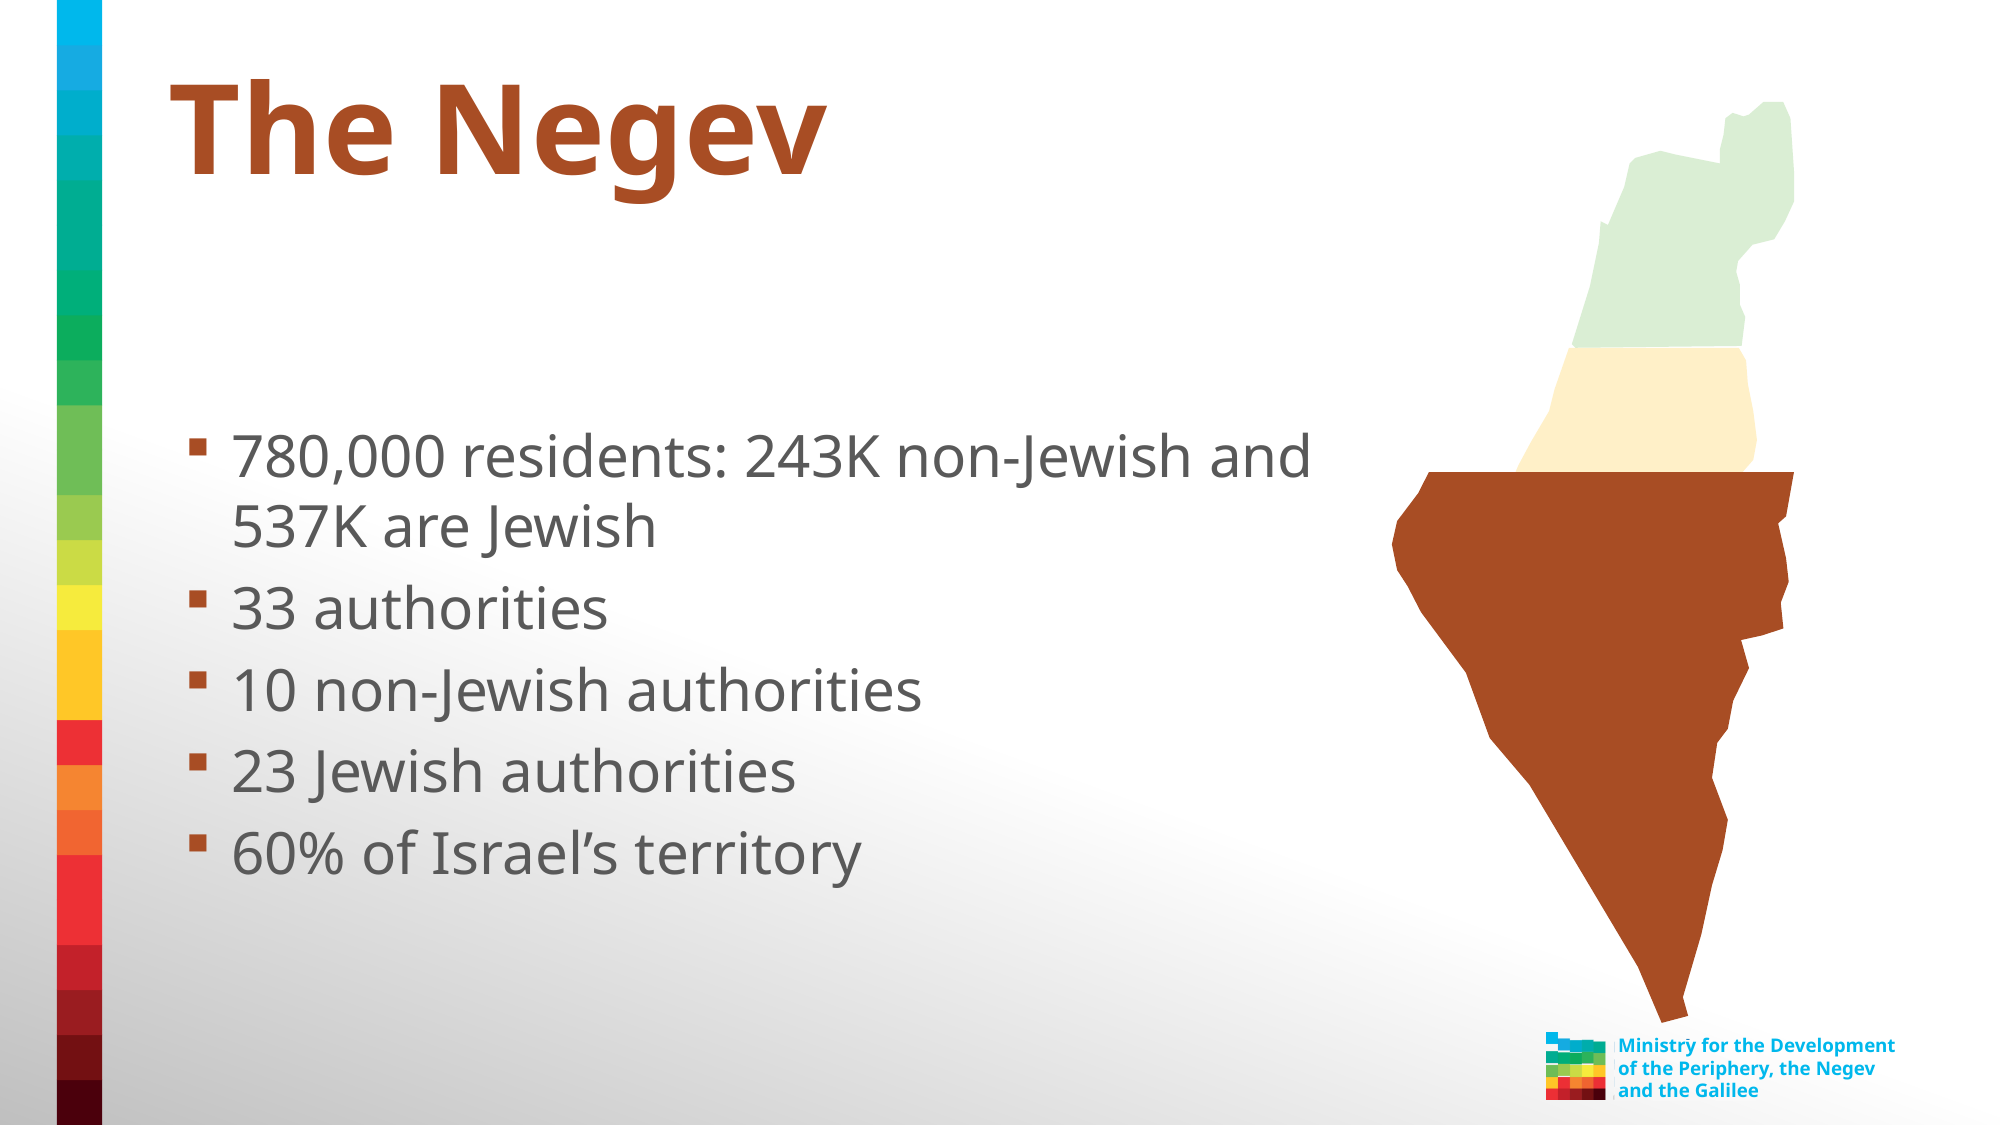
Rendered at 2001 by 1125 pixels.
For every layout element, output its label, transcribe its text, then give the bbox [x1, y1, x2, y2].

text_box [1514, 345, 1760, 469]
text_box [55, 407, 104, 452]
text_box [55, 182, 104, 227]
text_box [55, 497, 104, 542]
text_box [55, 812, 104, 857]
list 780,000 residents: 243K non-Jewish and 537K are Jewish 33 authorities 10 non-Jewish authorities 23 Jewish authorities 60% of Israel’s territory [169, 382, 1330, 1005]
text_box [55, 542, 104, 587]
text_box [55, 452, 104, 497]
picture [1546, 1032, 1740, 1100]
text_box [55, 48, 104, 92]
text_box [55, 632, 104, 677]
title The Negev [153, 55, 1314, 193]
text_box [55, 92, 104, 137]
text_box [55, 722, 104, 767]
text_box [55, 677, 104, 722]
text_box [55, 947, 104, 992]
text_box [55, 137, 104, 182]
text_box [55, 272, 104, 317]
text_box [55, 992, 104, 1037]
text_box [55, 1082, 104, 1125]
text_box [1569, 99, 1797, 348]
text_box [55, 1037, 104, 1082]
text_box [1389, 469, 1797, 1025]
text_box [55, 767, 104, 812]
text_box [55, 0, 104, 48]
text_box [55, 362, 104, 407]
text_box [55, 857, 104, 902]
text_box [55, 587, 104, 632]
text_box [55, 902, 104, 947]
text_box [55, 227, 104, 272]
text_box [55, 317, 104, 362]
